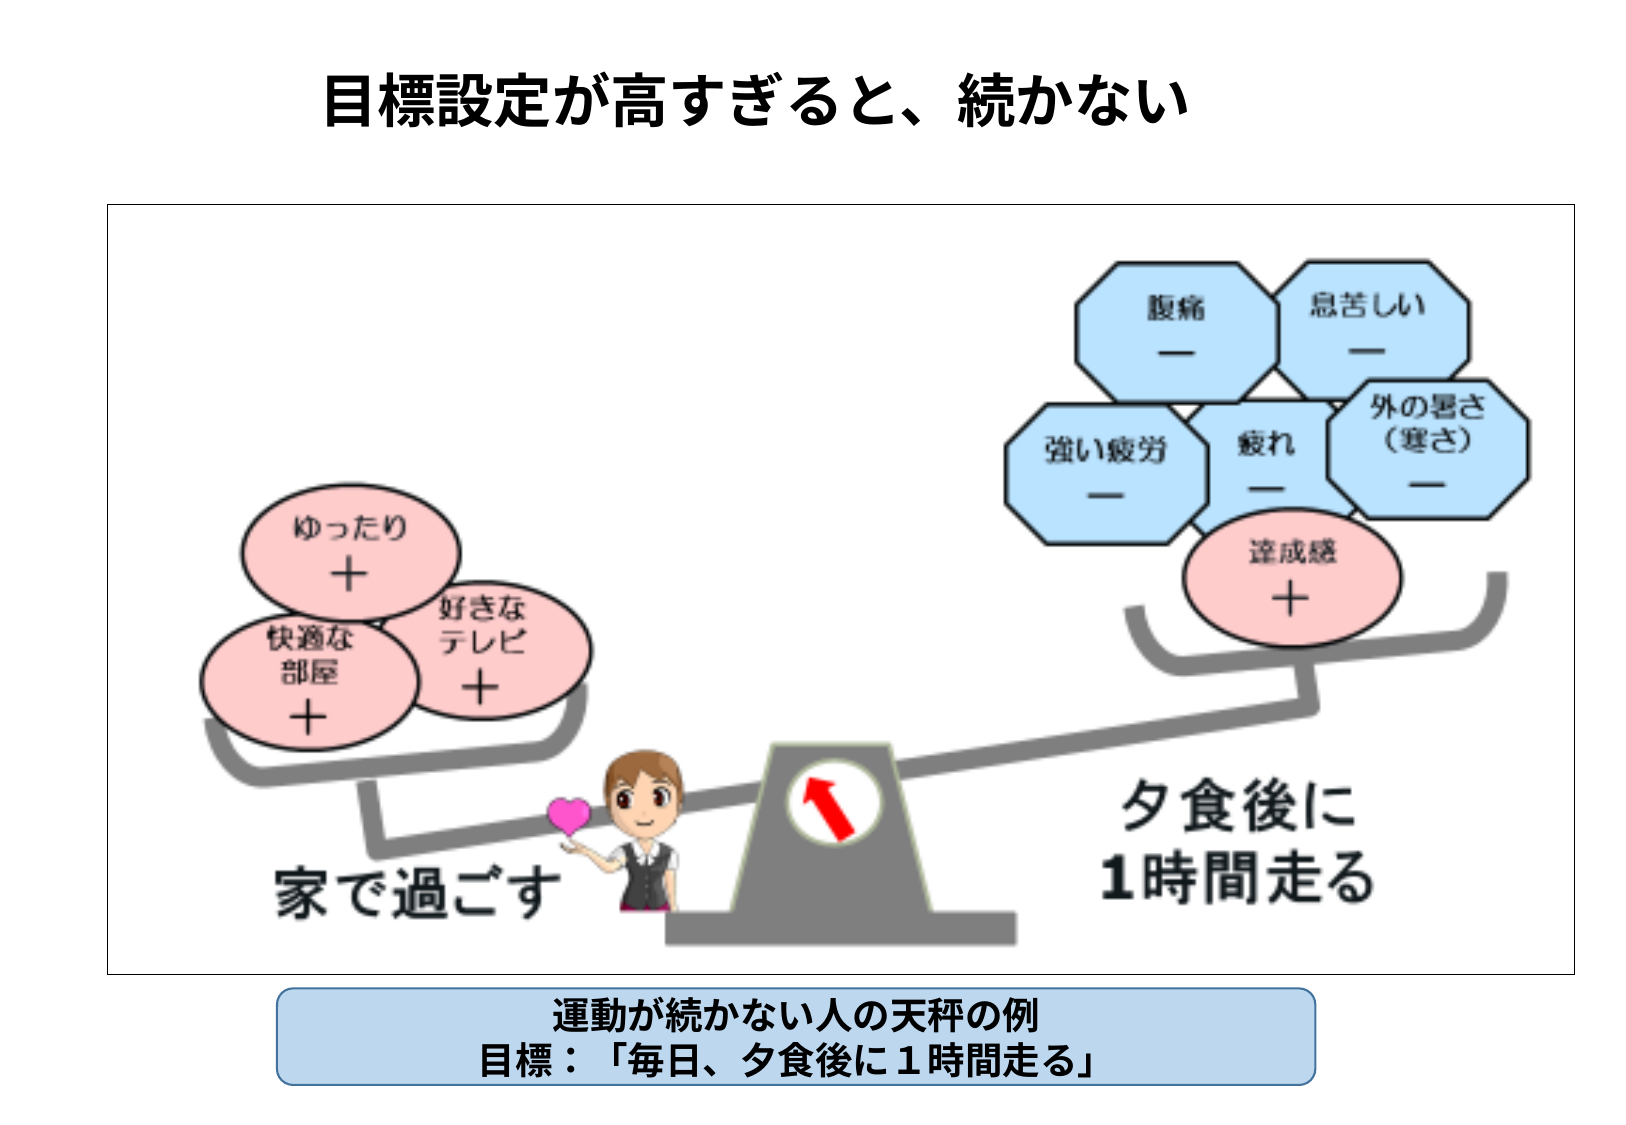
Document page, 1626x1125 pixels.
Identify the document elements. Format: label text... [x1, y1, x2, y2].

text_box 運動が続かない人の天秤の例 目標：「毎日、夕食後に１時間走る」 [275, 987, 1317, 1086]
text_box 目標設定が高すぎると、続かない [12, 15, 1469, 192]
picture [107, 204, 1575, 975]
